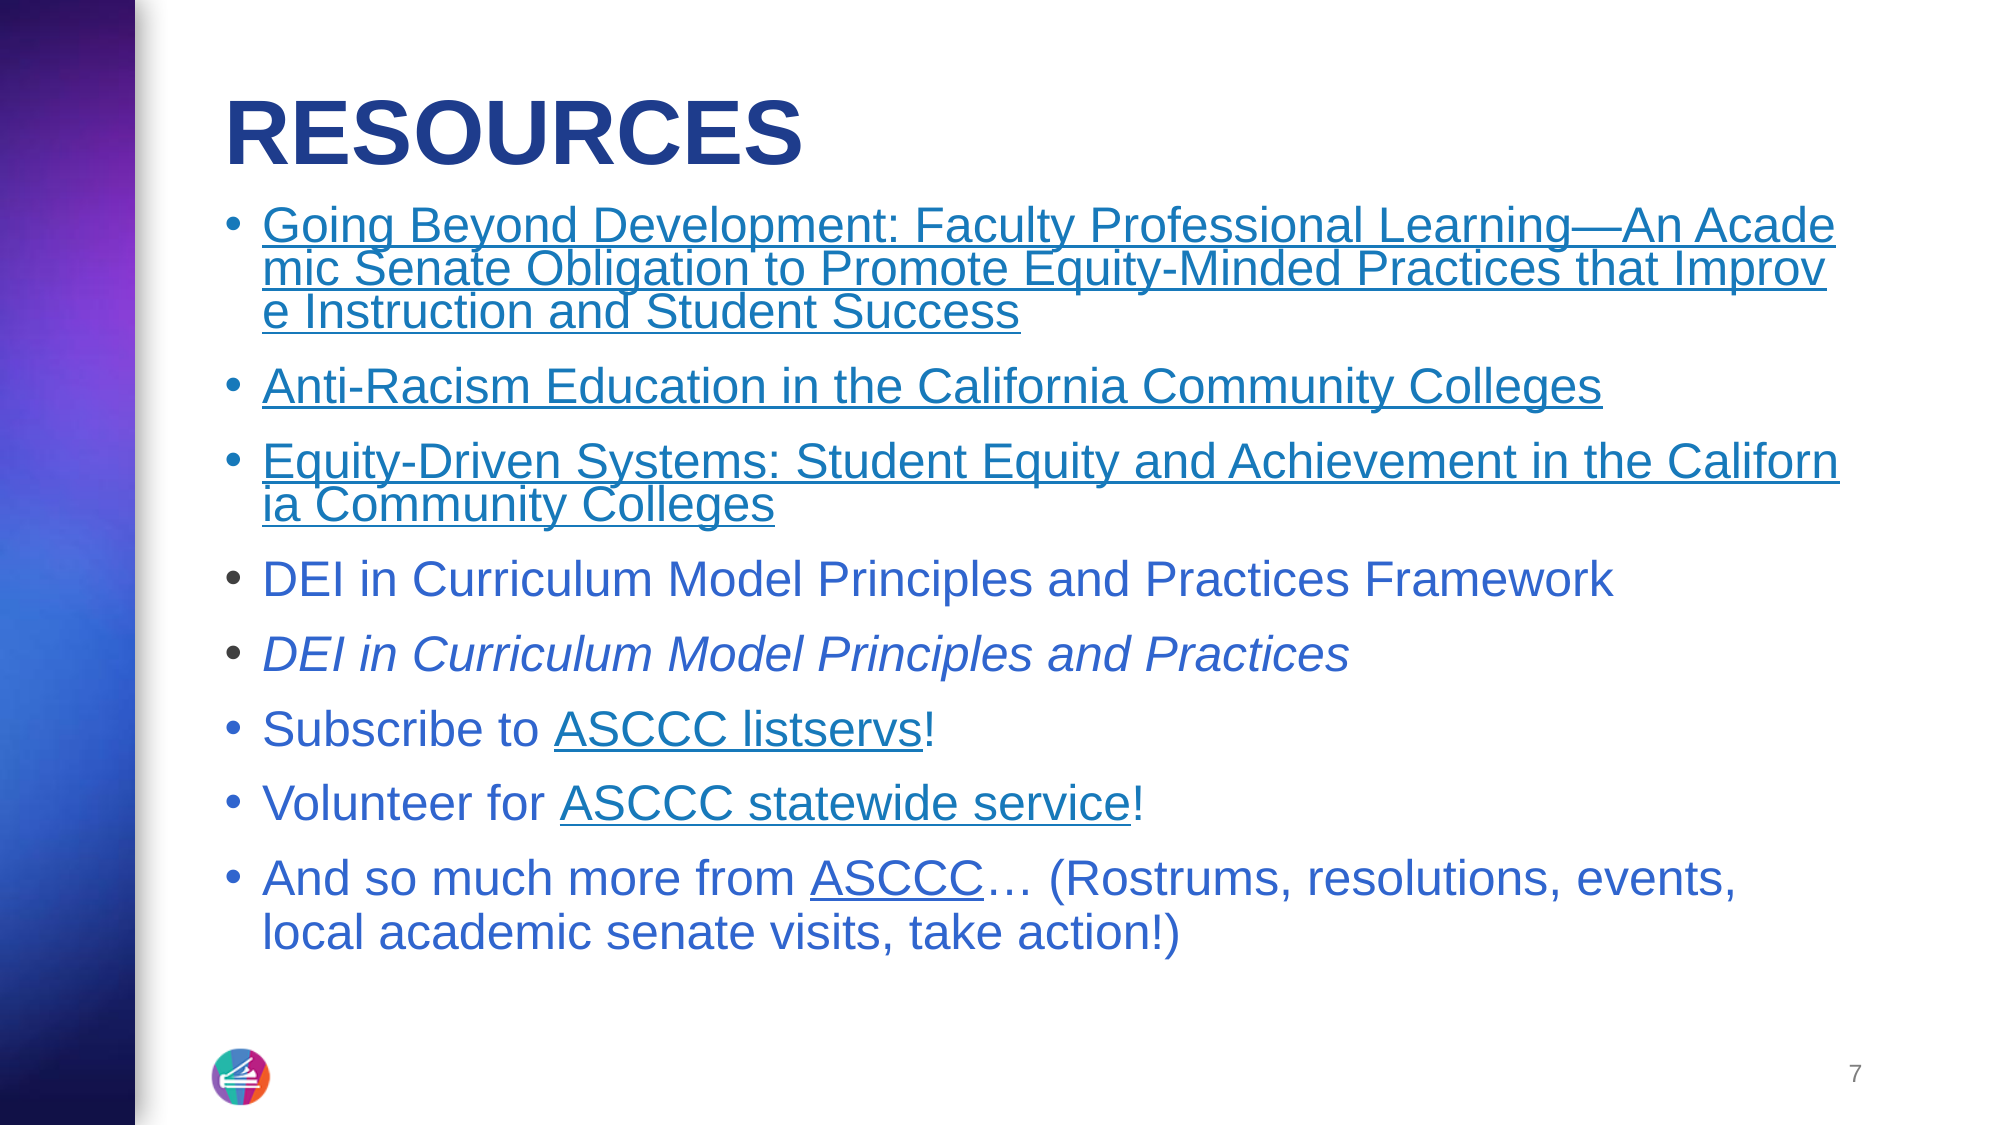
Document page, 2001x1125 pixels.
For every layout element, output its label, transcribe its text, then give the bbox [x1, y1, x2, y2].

picture [209, 1046, 272, 1108]
picture [0, 0, 135, 1125]
title RESOURCES [209, 59, 1858, 191]
list Going Beyond Development: Faculty Professional Learning—An Academic Senate Obligation to Promote Equity-Minded Practices that Improve Instruction and Student Success Anti-Racism Education in the California Community Colleges Equity-Driven Systems: Student Equity and Achievement in the California Community Colleges DEI in Curriculum Model Principles and Practices Framework DEI in Curriculum Model Principles and Practices Subscribe to ASCCC listservs! Volunteer for ASCCC statewide service! And so much more from ASCCC… (Rostrums, resolutions, events, local academic senate visits, take action!) [209, 191, 1860, 1020]
slide_number 7 [1712, 1042, 1863, 1103]
